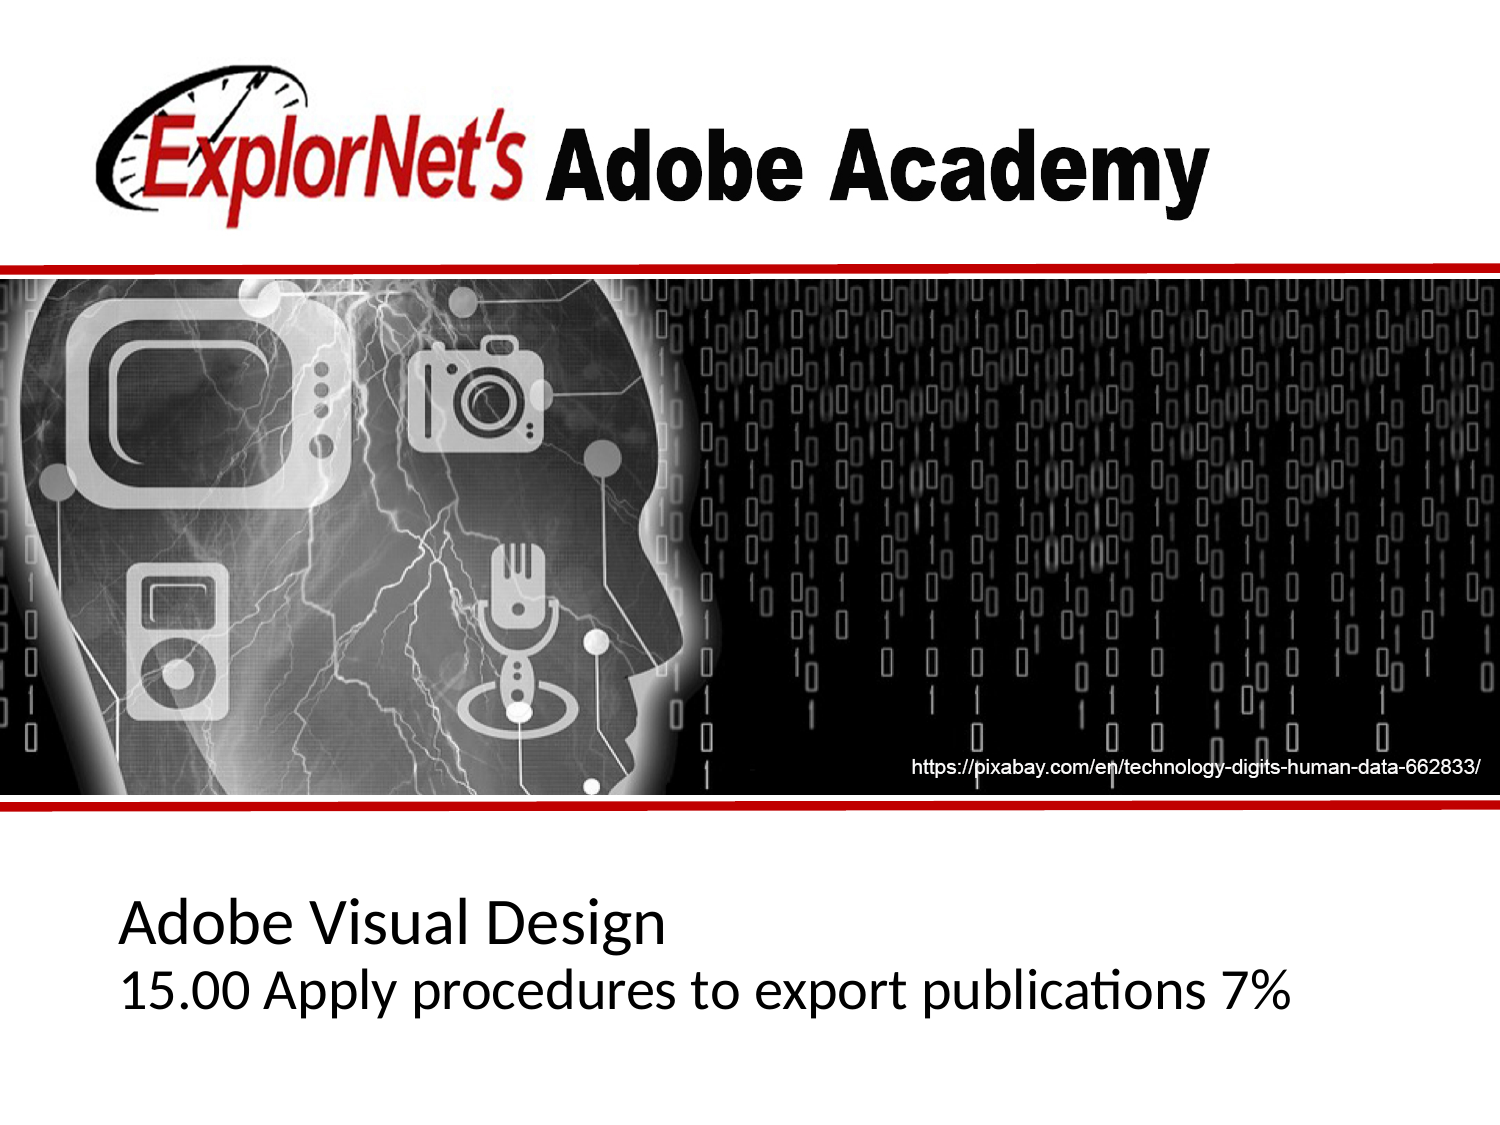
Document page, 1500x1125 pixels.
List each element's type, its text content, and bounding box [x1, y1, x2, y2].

title Adobe Visual Design 15.00 Apply procedures to export publications 7% [103, 832, 1399, 1030]
picture [0, 279, 1500, 795]
picture [90, 57, 1308, 261]
